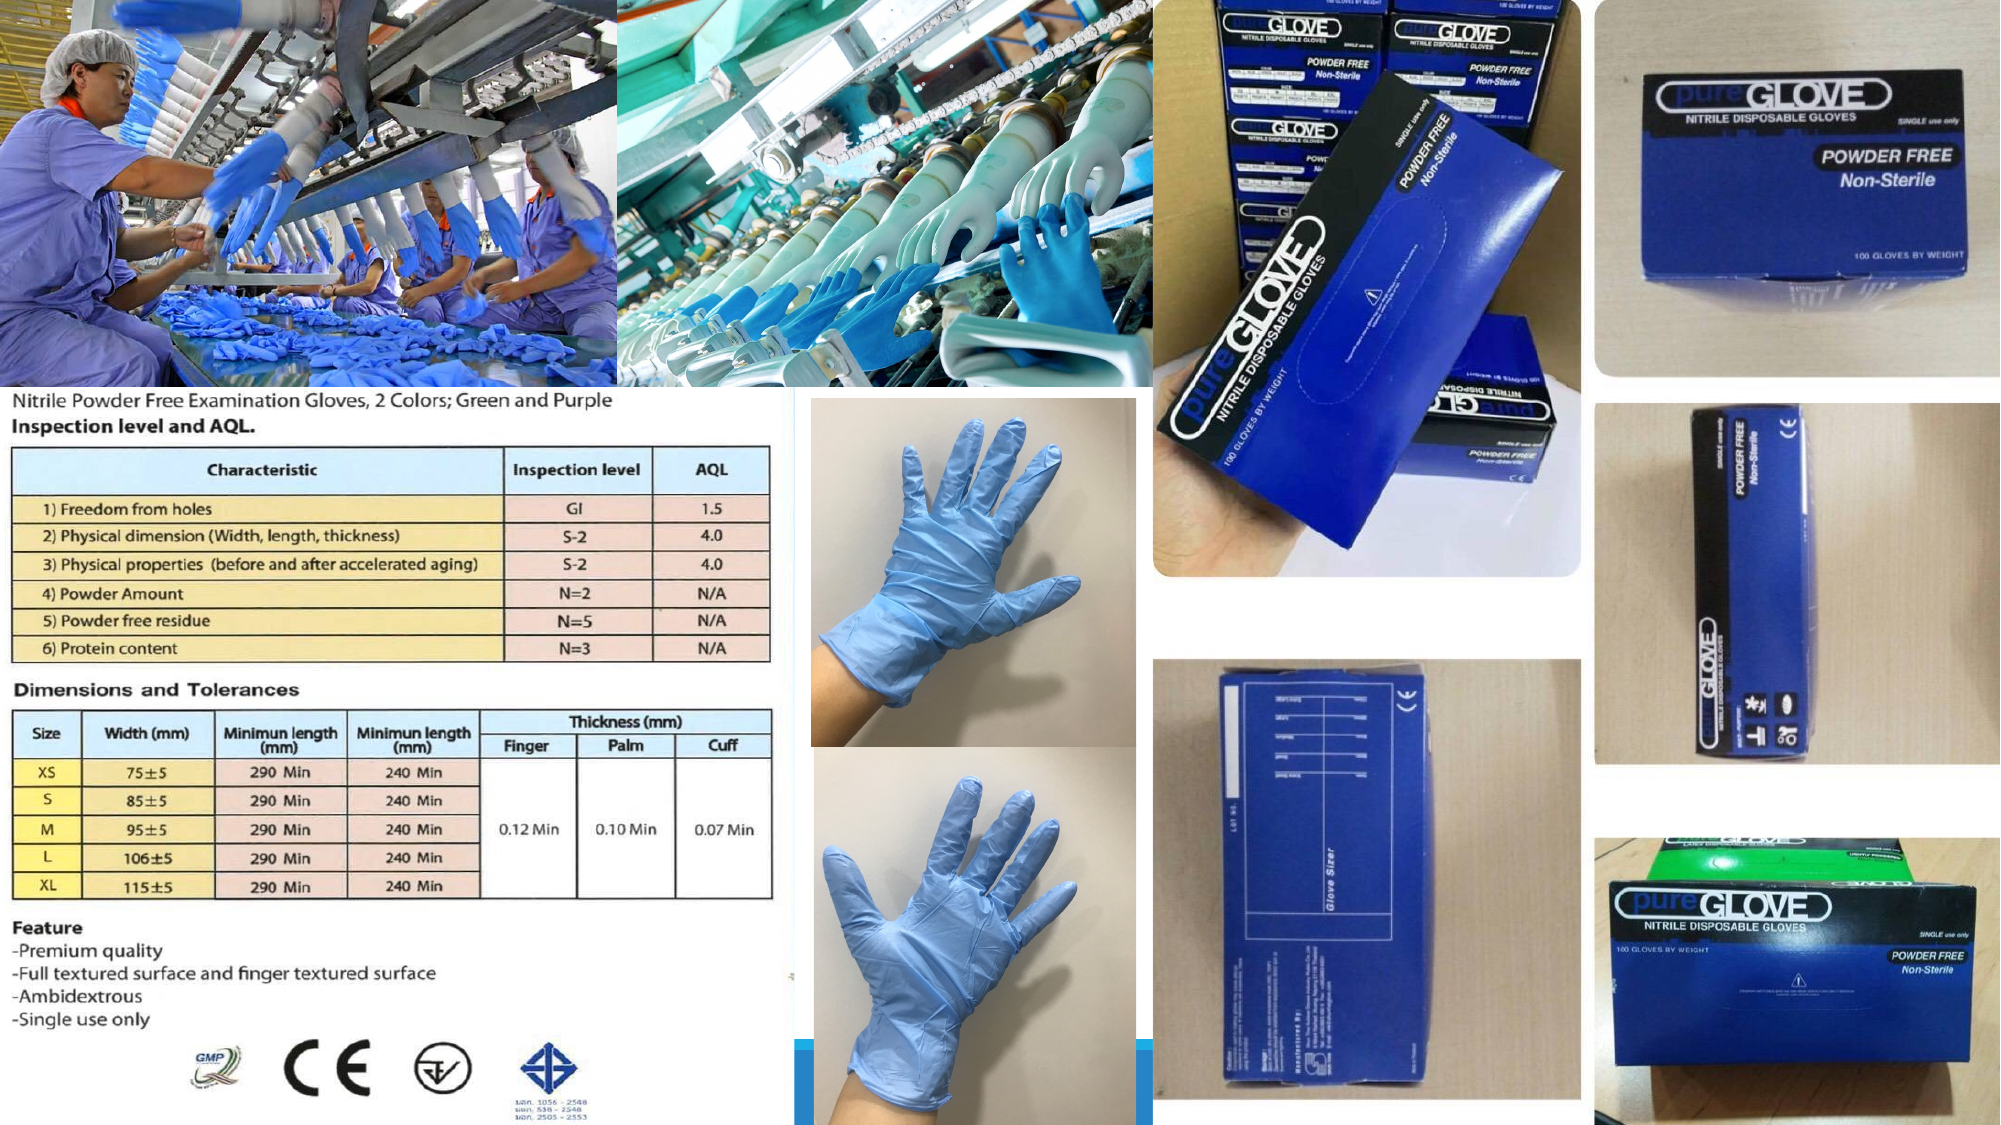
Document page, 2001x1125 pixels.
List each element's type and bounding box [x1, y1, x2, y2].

picture [0, 0, 1152, 1125]
list [1152, 0, 2000, 1125]
picture [810, 397, 1137, 1125]
